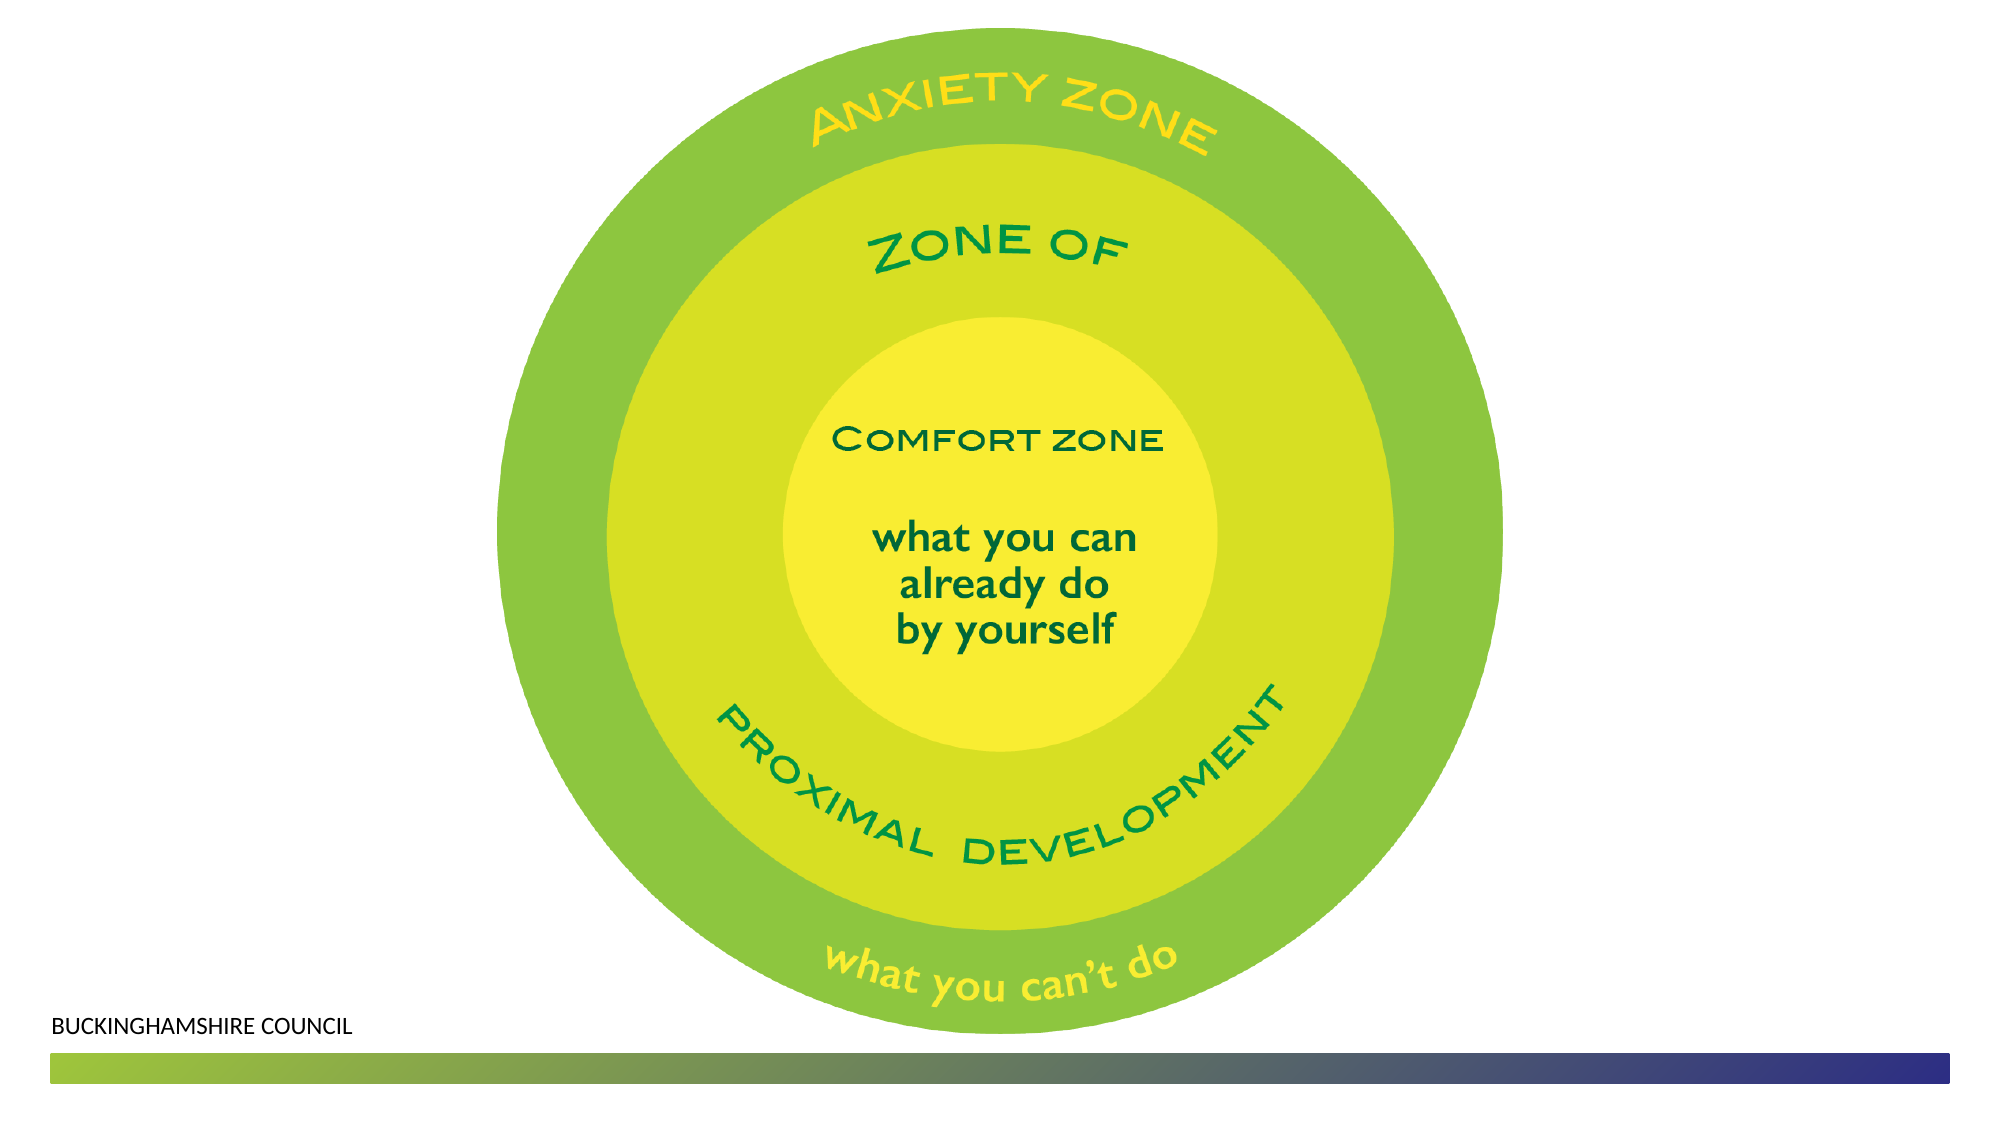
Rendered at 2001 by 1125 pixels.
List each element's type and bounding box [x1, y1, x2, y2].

picture [497, 28, 1503, 1034]
